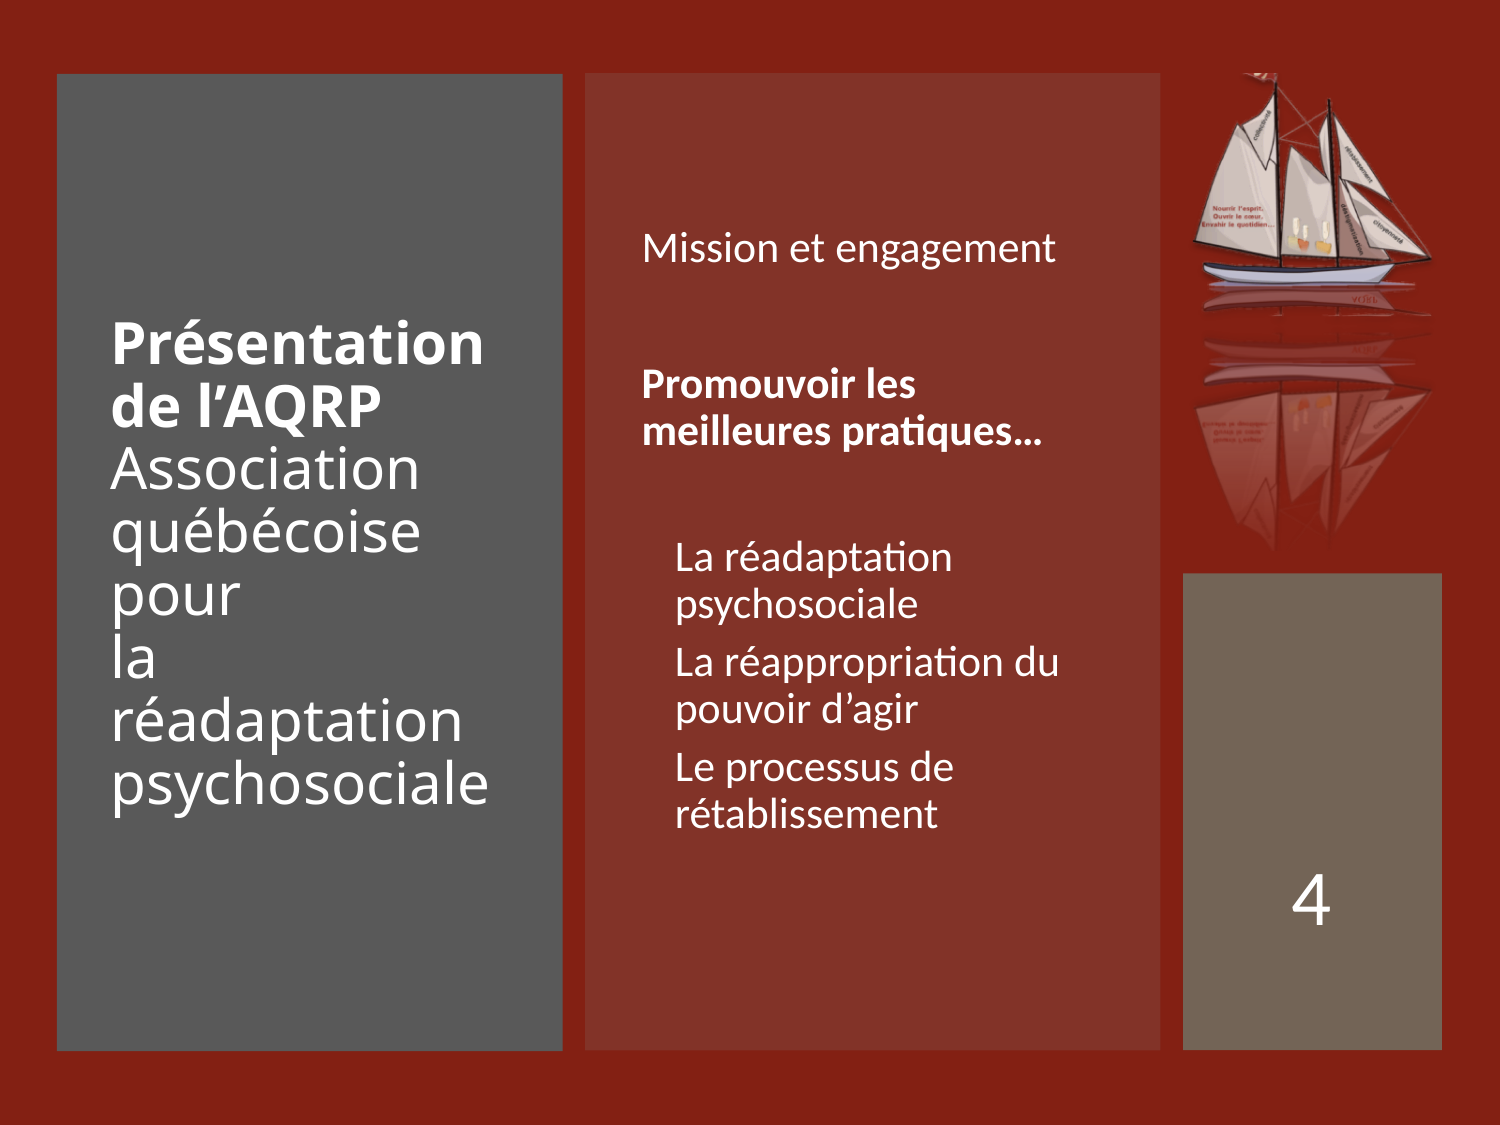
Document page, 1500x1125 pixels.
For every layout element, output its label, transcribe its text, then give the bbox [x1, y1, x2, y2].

text_box [56, 73, 564, 1052]
text_box [584, 72, 1162, 1051]
picture [1183, 73, 1442, 551]
text_box [1182, 572, 1443, 1051]
title Présentation de l’AQRP Association québécoise pour la réadaptation psychosociale [95, 125, 528, 1006]
slide_number 4 [1220, 792, 1402, 996]
list Mission et engagement Promouvoir les meilleures pratiques… La réadaptation psychosociale La réappropriation du pouvoir d’agir Le processus de rétablissement [626, 125, 1124, 1006]
